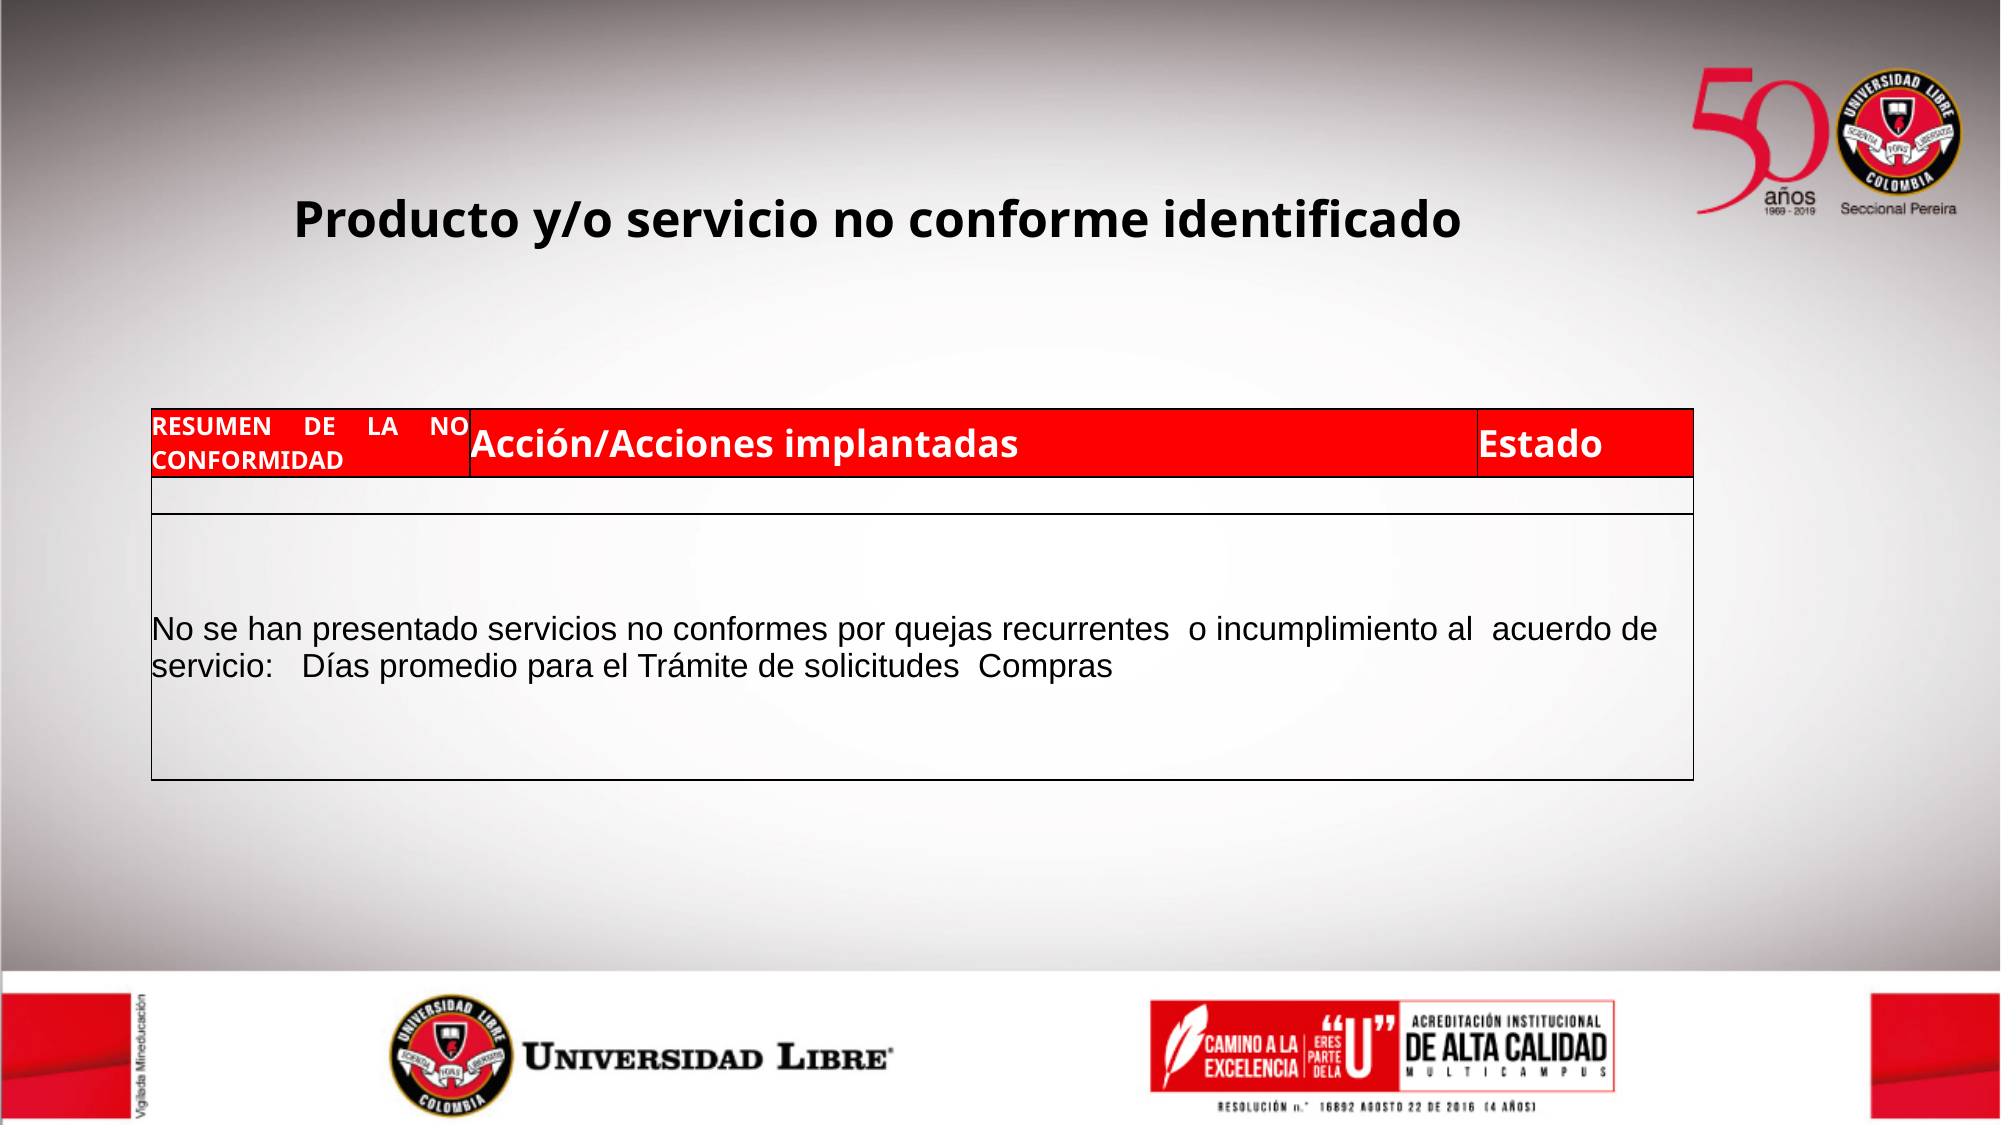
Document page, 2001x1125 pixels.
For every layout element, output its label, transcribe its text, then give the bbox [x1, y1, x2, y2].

text_box Producto y/o servicio no conforme identificado [75, 67, 1681, 256]
table_cell [152, 478, 1693, 513]
table_cell No se han presentado servicios no conformes por quejas recurrentes o incumplimiento al acuerdo de servicio: Días promedio para el Trámite de solicitudes Compras [152, 515, 1693, 779]
table_header RESUMEN DE LA NO CONFORMIDAD [152, 410, 469, 476]
picture [0, 0, 2001, 1125]
table_header Estado [1478, 410, 1693, 476]
table_header Acción/Acciones implantadas [471, 410, 1477, 476]
